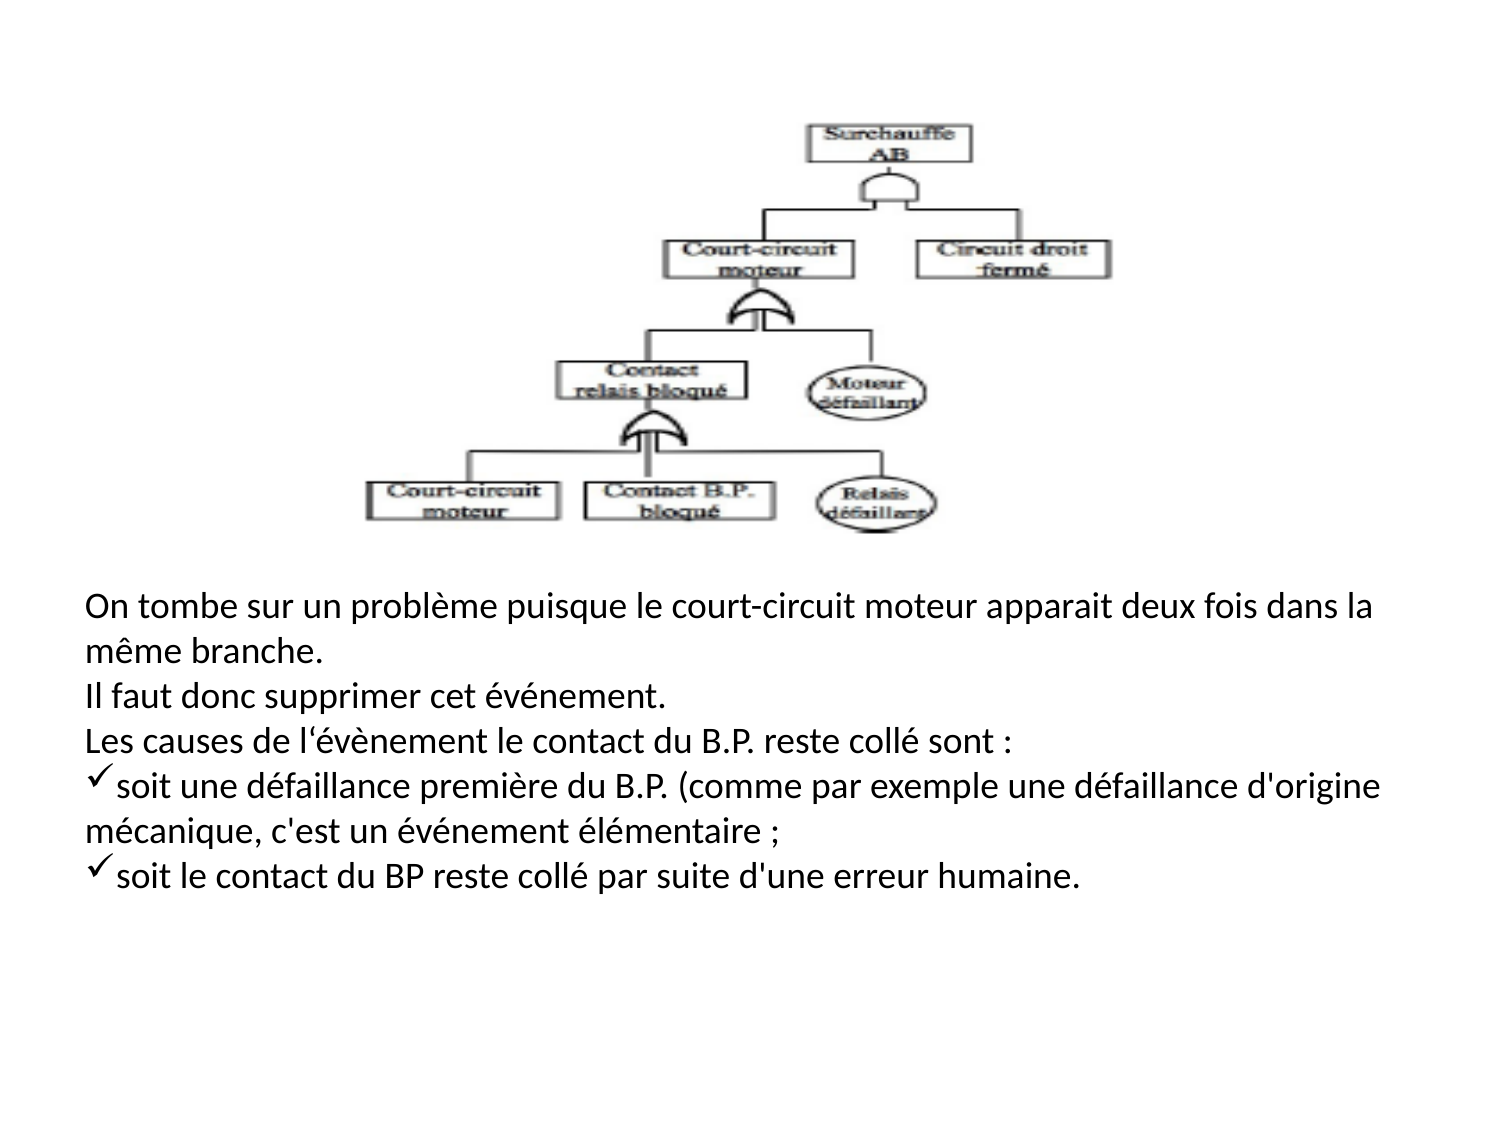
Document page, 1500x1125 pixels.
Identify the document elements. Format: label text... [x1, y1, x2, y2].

text_box On tombe sur un problème puisque le court-circuit moteur apparait deux fois dans la même branche. Il faut donc supprimer cet événement. Les causes de l‘évènement le contact du B.P. reste collé sont : soit une défaillance première du B.P. (comme par exemple une défaillance d'origine mécanique, c'est un événement élémentaire ; soit le contact du BP reste collé par suite d'une erreur humaine. [70, 574, 1442, 904]
picture [327, 105, 1149, 563]
